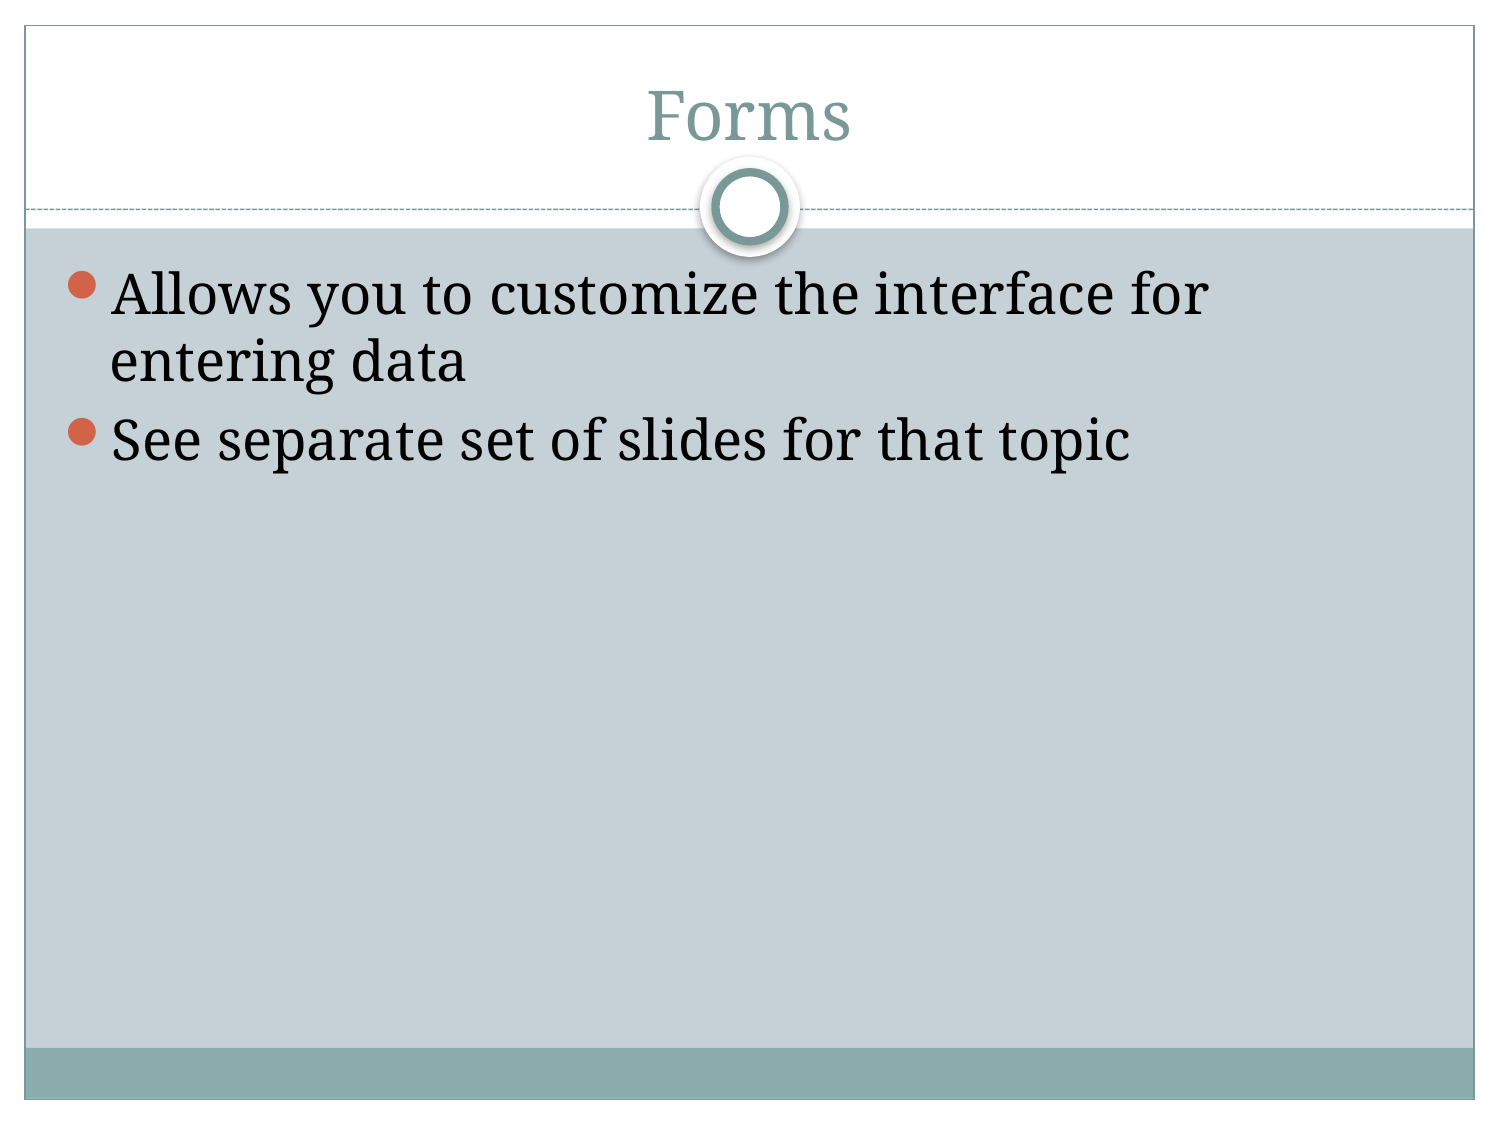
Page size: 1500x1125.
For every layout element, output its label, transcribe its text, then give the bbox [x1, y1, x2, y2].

title Forms [49, 37, 1450, 162]
list Allows you to customize the interface for entering data See separate set of slides for that topic [49, 250, 1445, 1001]
